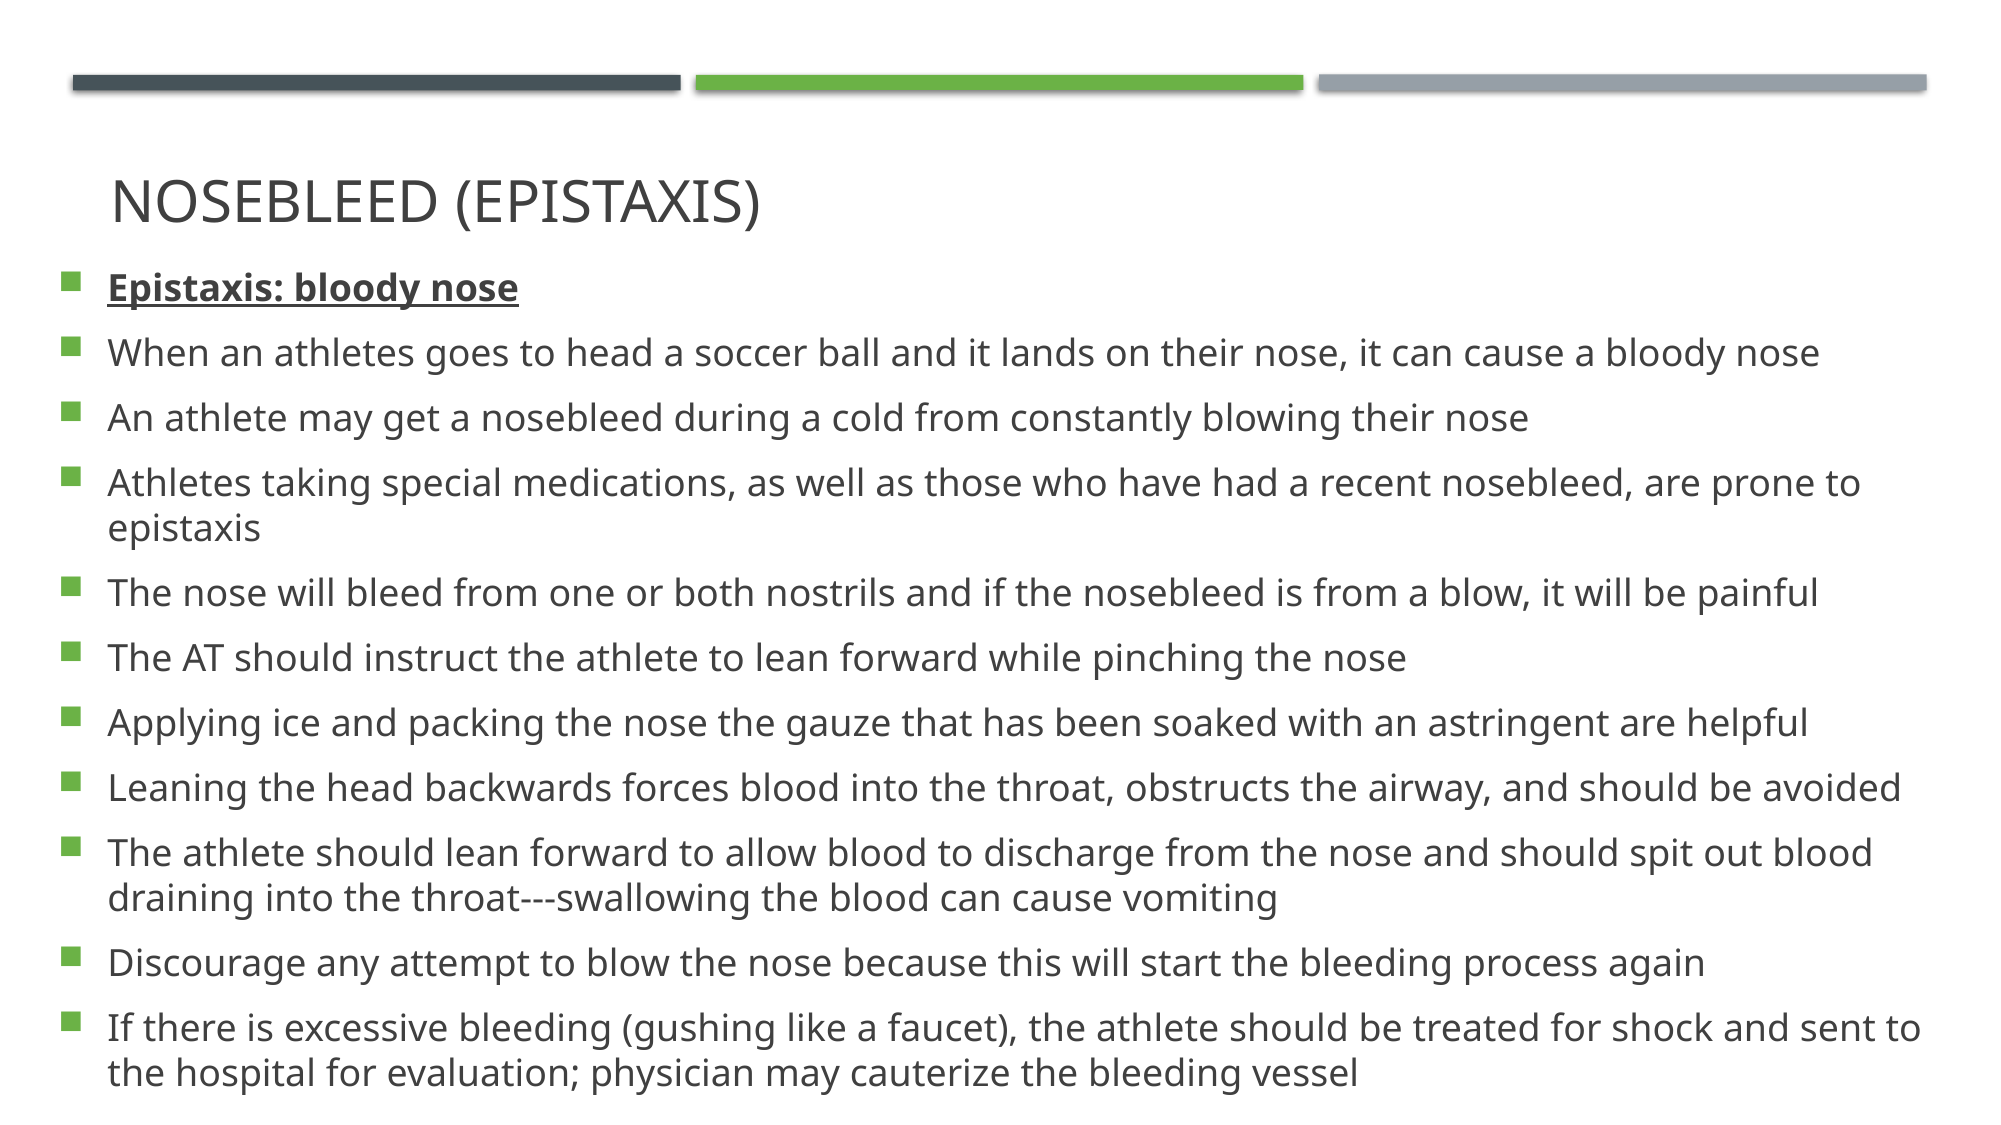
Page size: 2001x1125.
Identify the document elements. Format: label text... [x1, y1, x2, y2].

title Nosebleed (Epistaxis) [95, 115, 1905, 242]
list Epistaxis: bloody nose When an athletes goes to head a soccer ball and it lands on their nose, it can cause a bloody nose An athlete may get a nosebleed during a cold from constantly blowing their nose Athletes taking special medications, as well as those who have had a recent nosebleed, are prone to epistaxis The nose will bleed from one or both nostrils and if the nosebleed is from a blow, it will be painful The AT should instruct the athlete to lean forward while pinching the nose Applying ice and packing the nose the gauze that has been soaked with an astringent are helpful Leaning the head backwards forces blood into the throat, obstructs the airway, and should be avoided The athlete should lean forward to allow blood to discharge from the nose and should spit out blood draining into the throat---swallowing the blood can cause vomiting Discourage any attempt to blow the nose because this will start the bleeding process again If there is excessive bleeding (gushing like a faucet), the athlete should be treated for shock and sent to the hospital for evaluation; physician may cauterize the bleeding vessel [42, 246, 1960, 1111]
